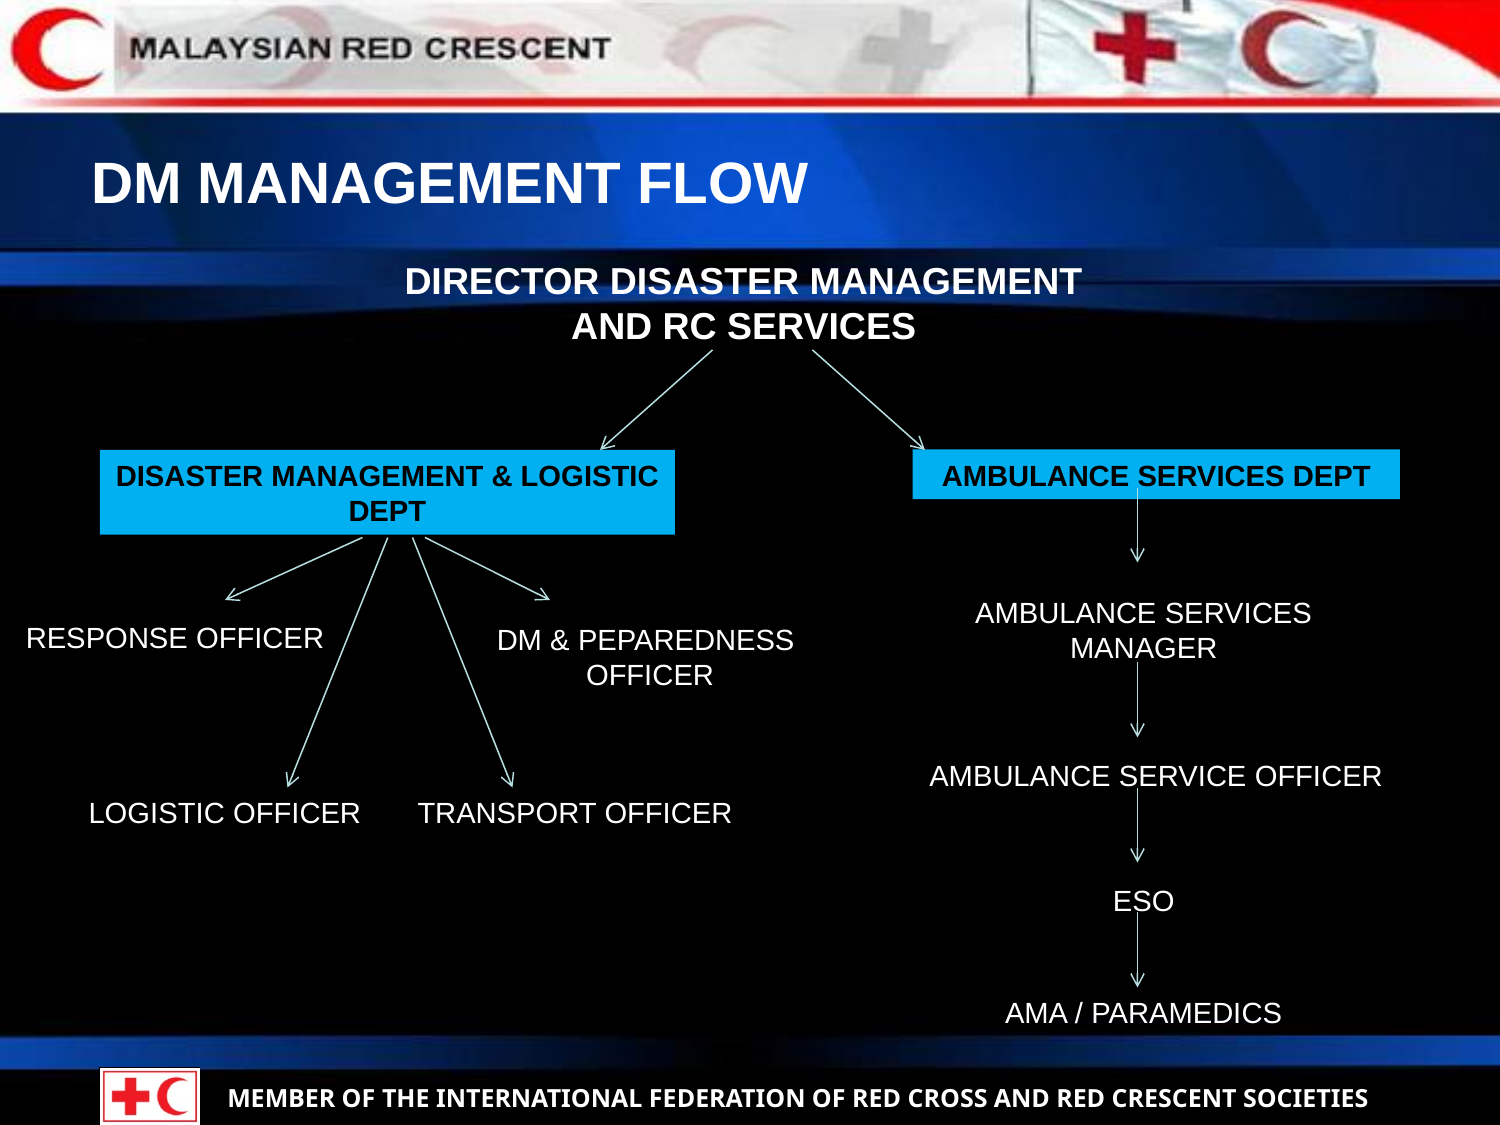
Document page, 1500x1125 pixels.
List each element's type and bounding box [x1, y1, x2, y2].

text_box [812, 349, 926, 451]
text_box [212, 612, 335, 713]
text_box [224, 537, 363, 601]
text_box [337, 612, 588, 713]
text_box [424, 537, 551, 601]
picture [0, 0, 1500, 1125]
text_box [599, 349, 713, 451]
